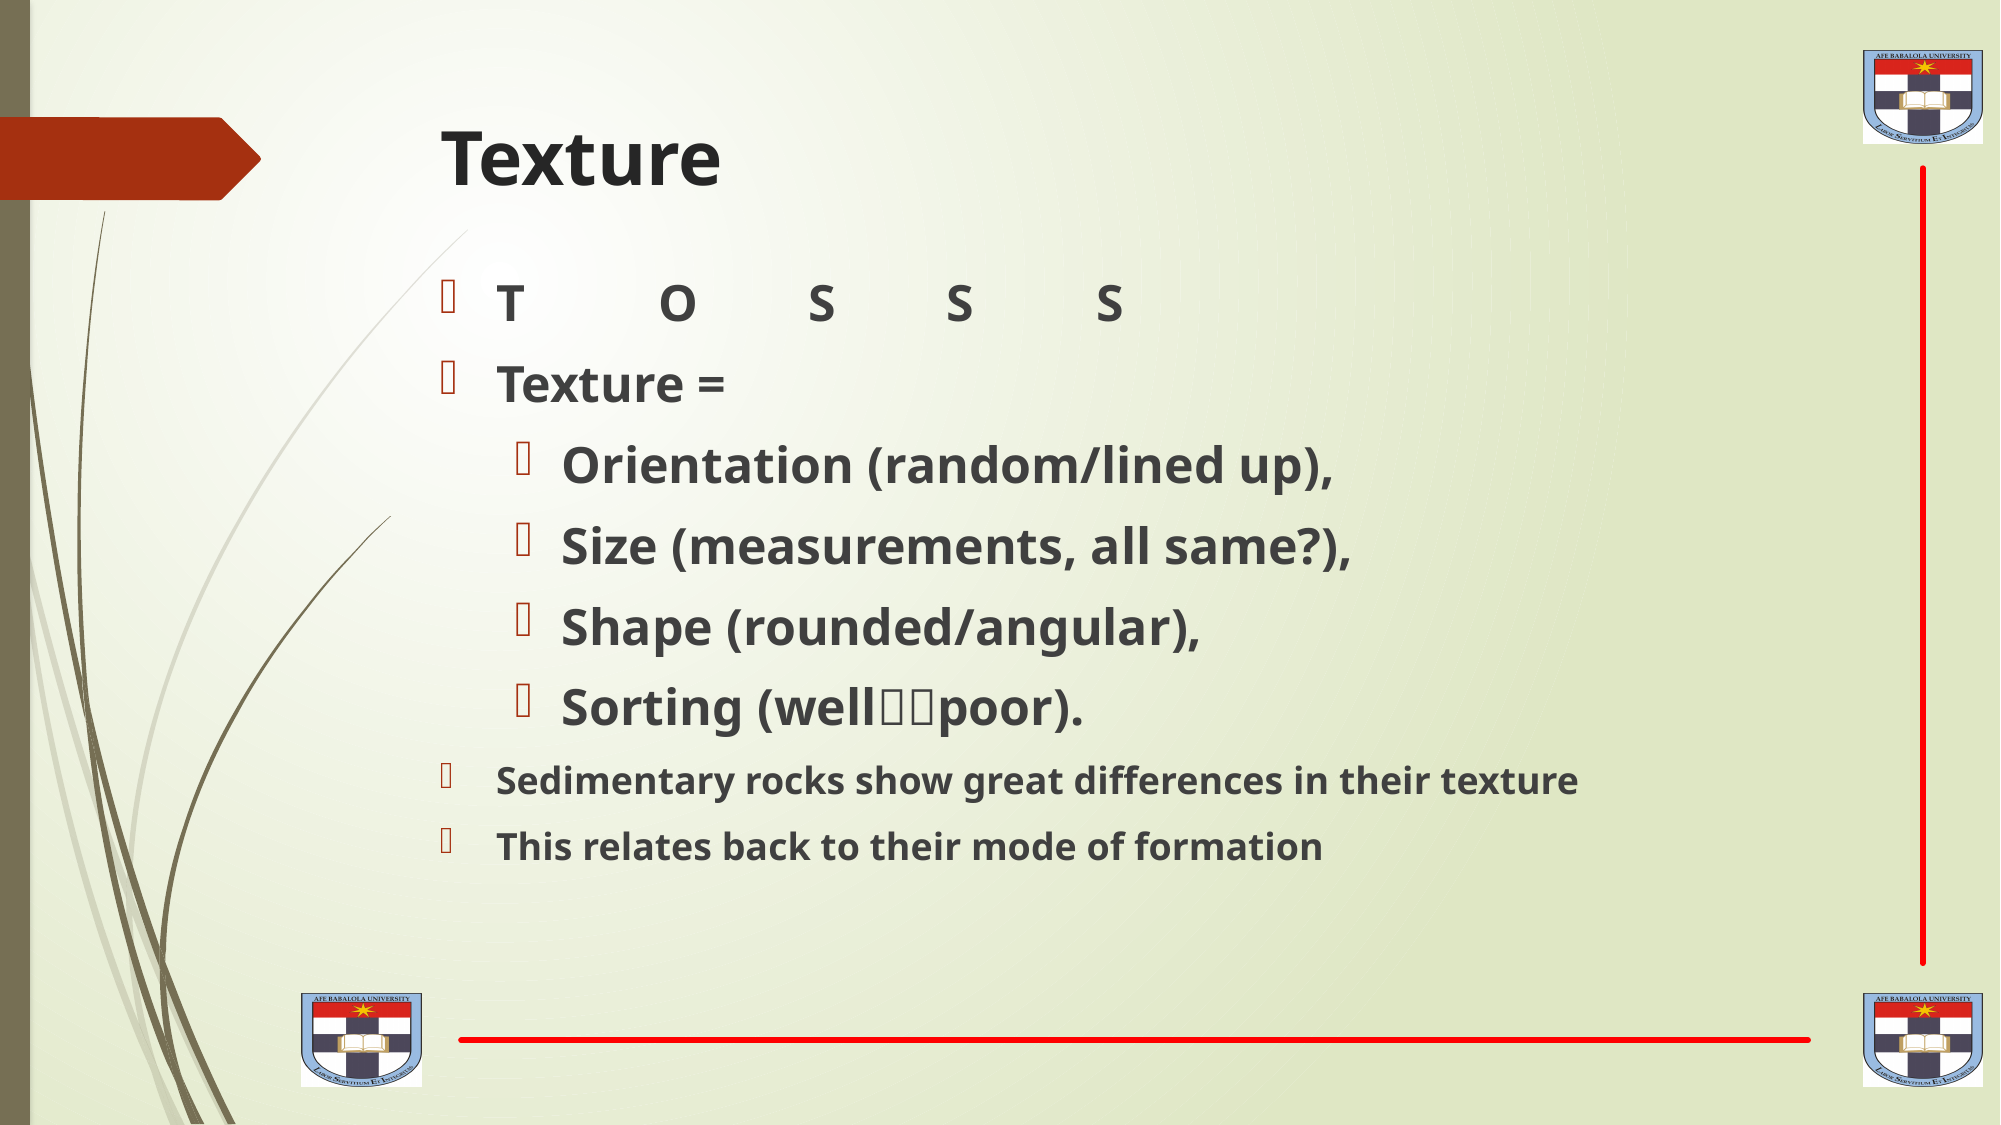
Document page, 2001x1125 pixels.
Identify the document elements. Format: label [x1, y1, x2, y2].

text_box [299, 49, 1984, 1088]
